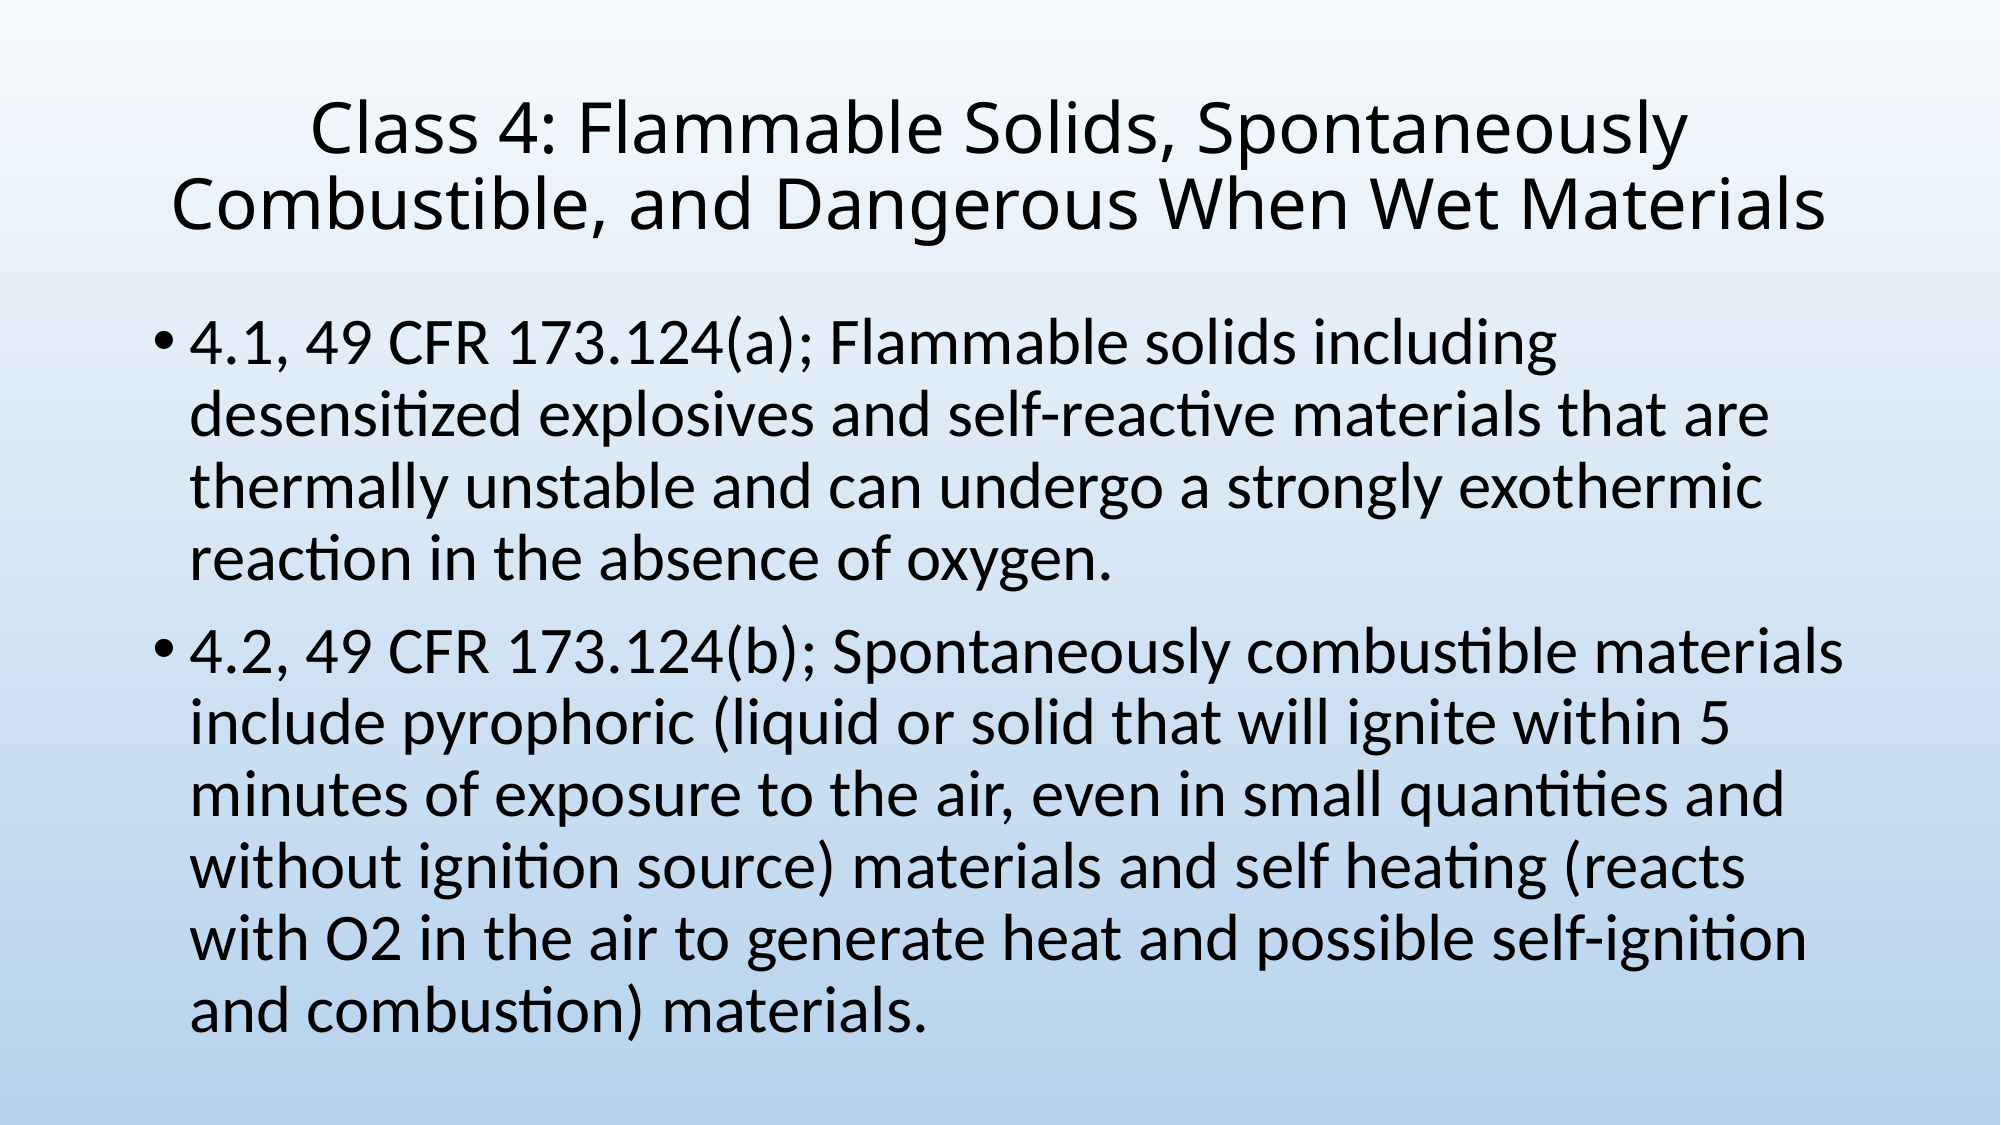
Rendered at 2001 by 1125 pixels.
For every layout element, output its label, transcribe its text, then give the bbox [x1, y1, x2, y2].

title Class 4: Flammable Solids, Spontaneously Combustible, and Dangerous When Wet Materials [137, 59, 1863, 278]
list 4.1, 49 CFR 173.124(a); Flammable solids including desensitized explosives and self-reactive materials that are thermally unstable and can undergo a strongly exothermic reaction in the absence of oxygen. 4.2, 49 CFR 173.124(b); Spontaneously combustible materials include pyrophoric (liquid or solid that will ignite within 5 minutes of exposure to the air, even in small quantities and without ignition source) materials and self heating (reacts with O2 in the air to generate heat and possible self-ignition and combustion) materials. [137, 299, 1863, 1014]
